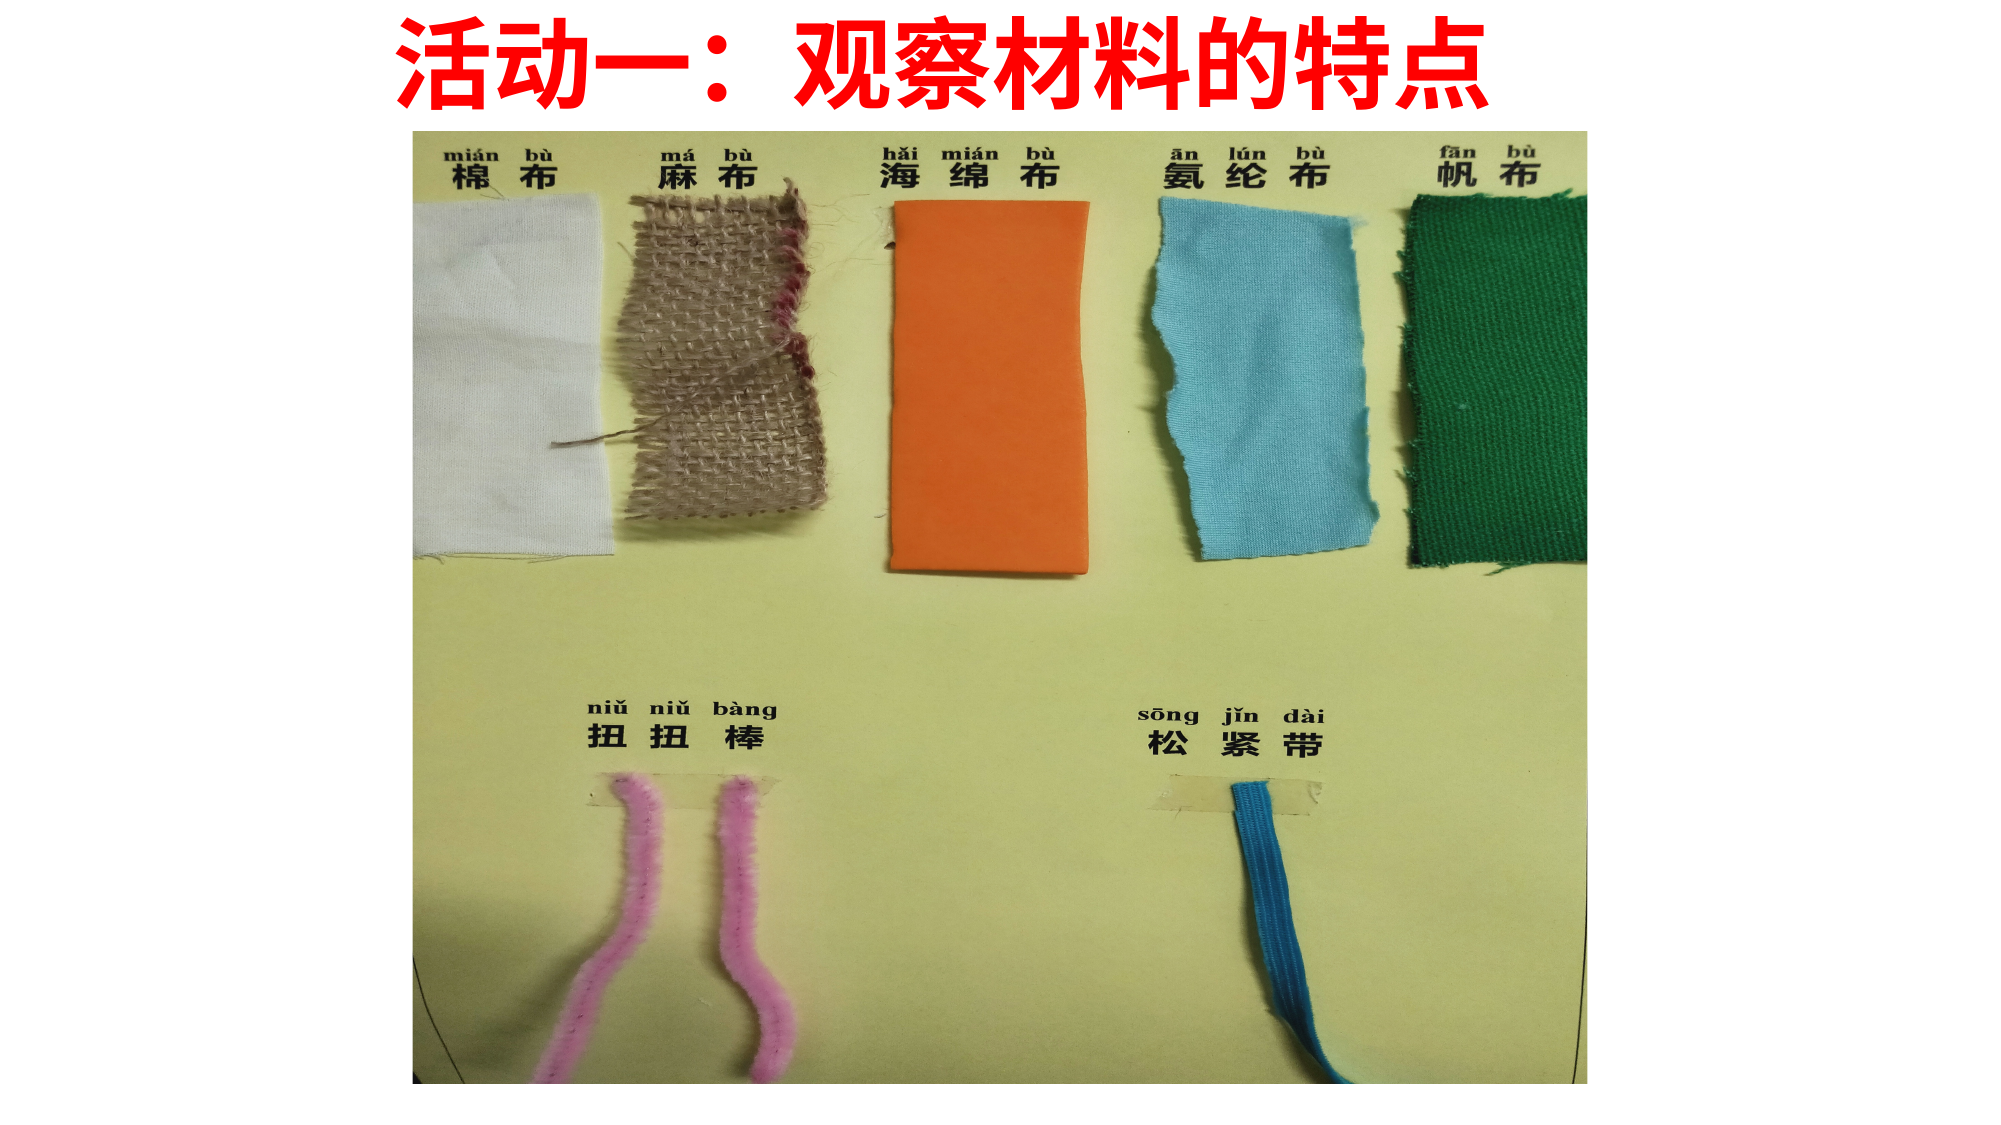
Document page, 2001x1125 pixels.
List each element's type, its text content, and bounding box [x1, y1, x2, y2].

picture [412, 131, 1588, 1084]
text_box 活动一：观察材料的特点 [378, 0, 1575, 130]
